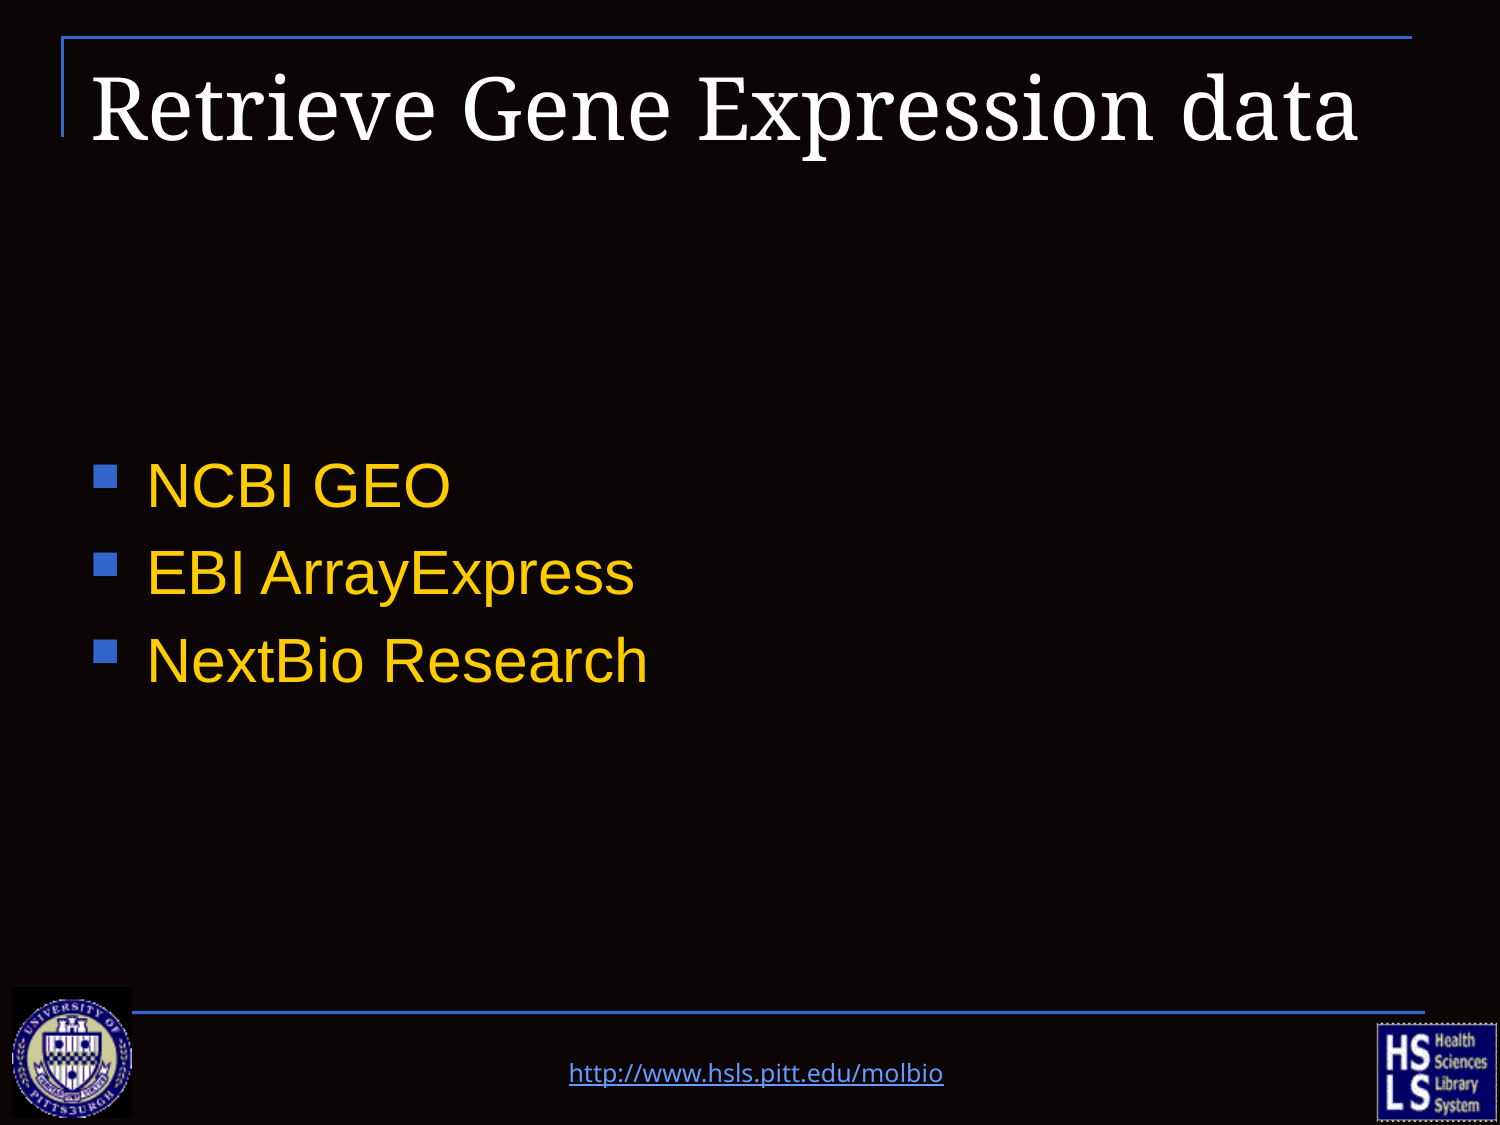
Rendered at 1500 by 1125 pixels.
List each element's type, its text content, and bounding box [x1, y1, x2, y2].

list NCBI GEO EBI ArrayExpress NextBio Research [74, 262, 1426, 1006]
title Retrieve Gene Expression data [74, 45, 1426, 233]
picture [1374, 1020, 1500, 1125]
text_box http://www.hsls.pitt.edu/molbio [162, 1049, 1350, 1099]
picture [12, 987, 132, 1118]
